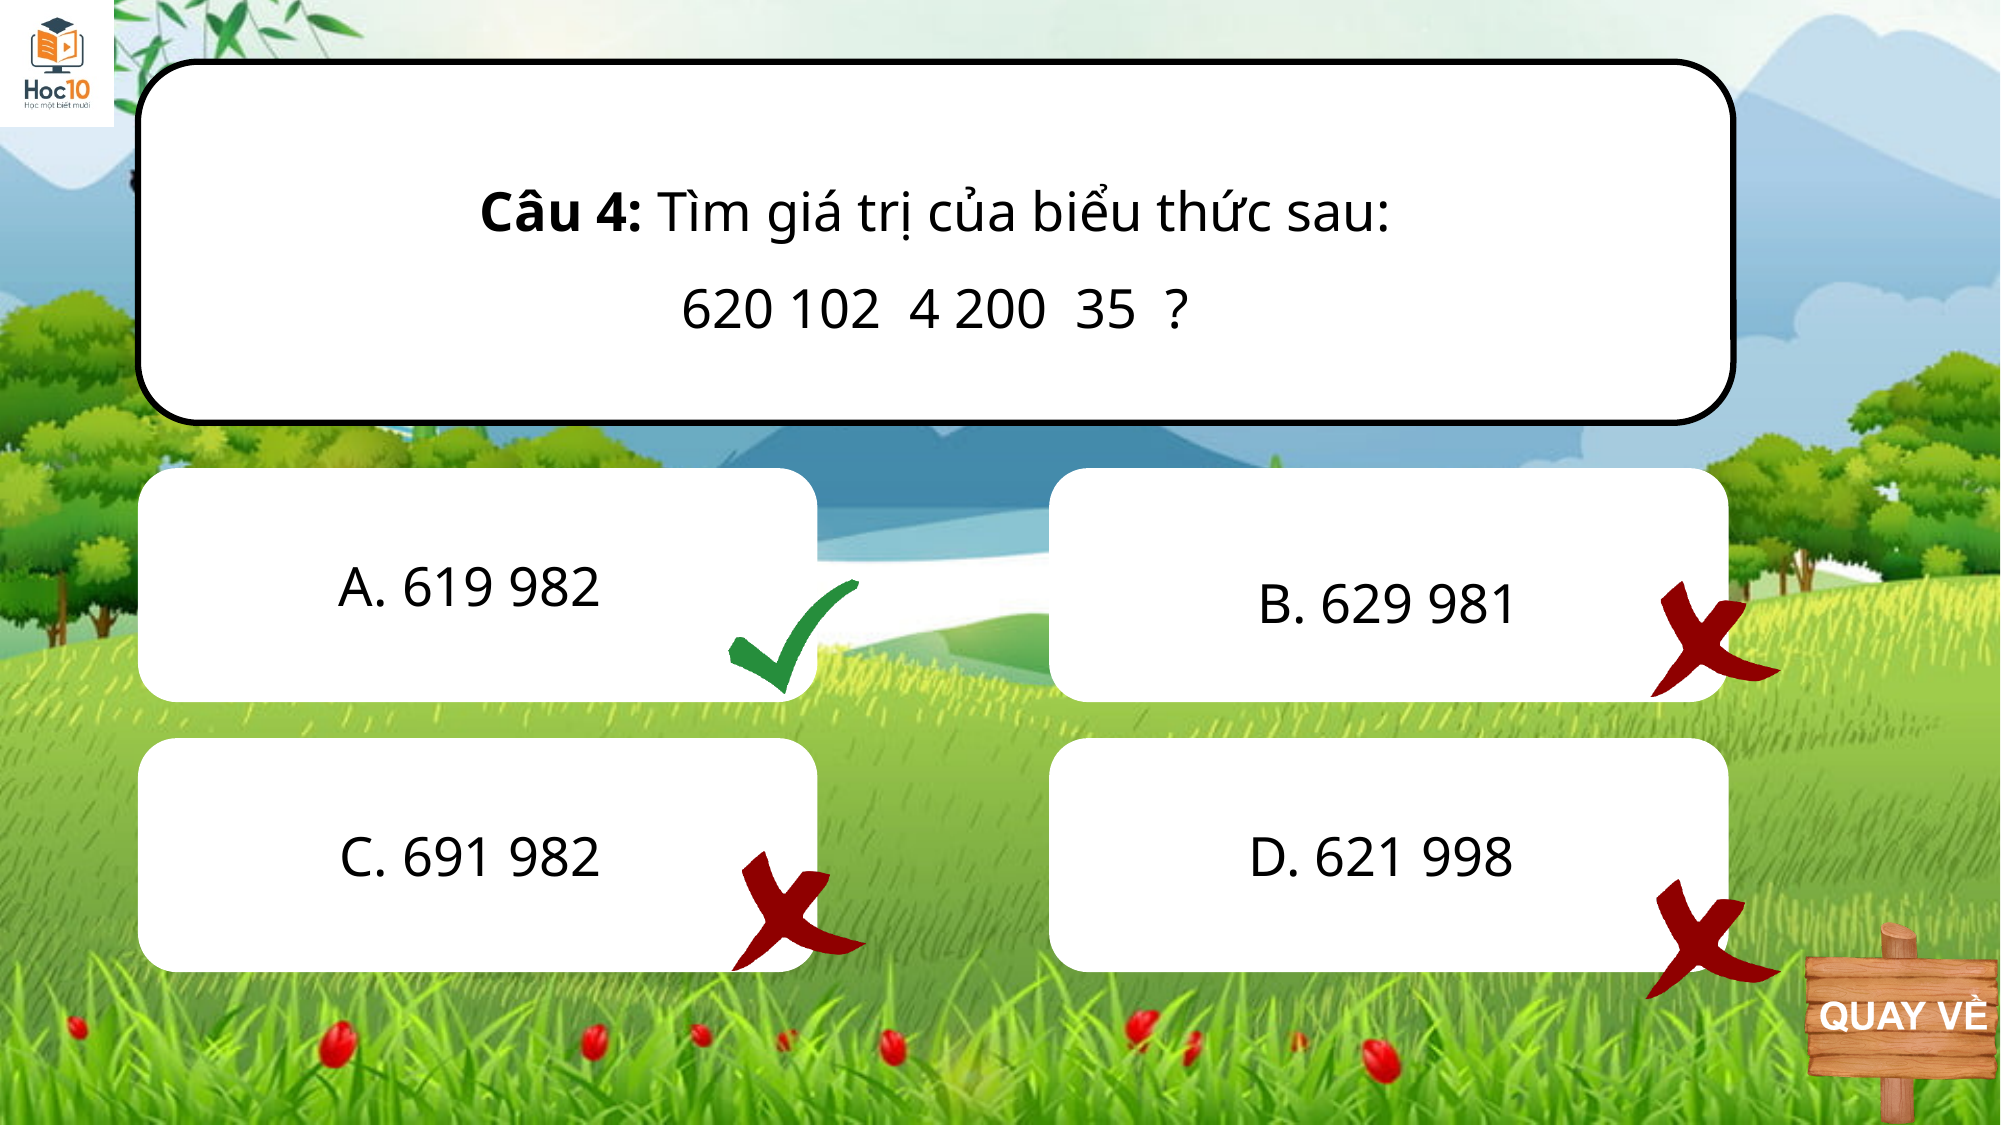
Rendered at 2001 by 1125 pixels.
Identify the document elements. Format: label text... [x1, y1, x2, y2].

text_box C. 691 982 [135, 736, 820, 975]
text_box B. 629 981 [1047, 466, 1731, 705]
picture [0, 0, 2001, 1125]
text_box A. 619 982 [135, 466, 820, 705]
text_box D. 621 998 [1047, 736, 1731, 975]
